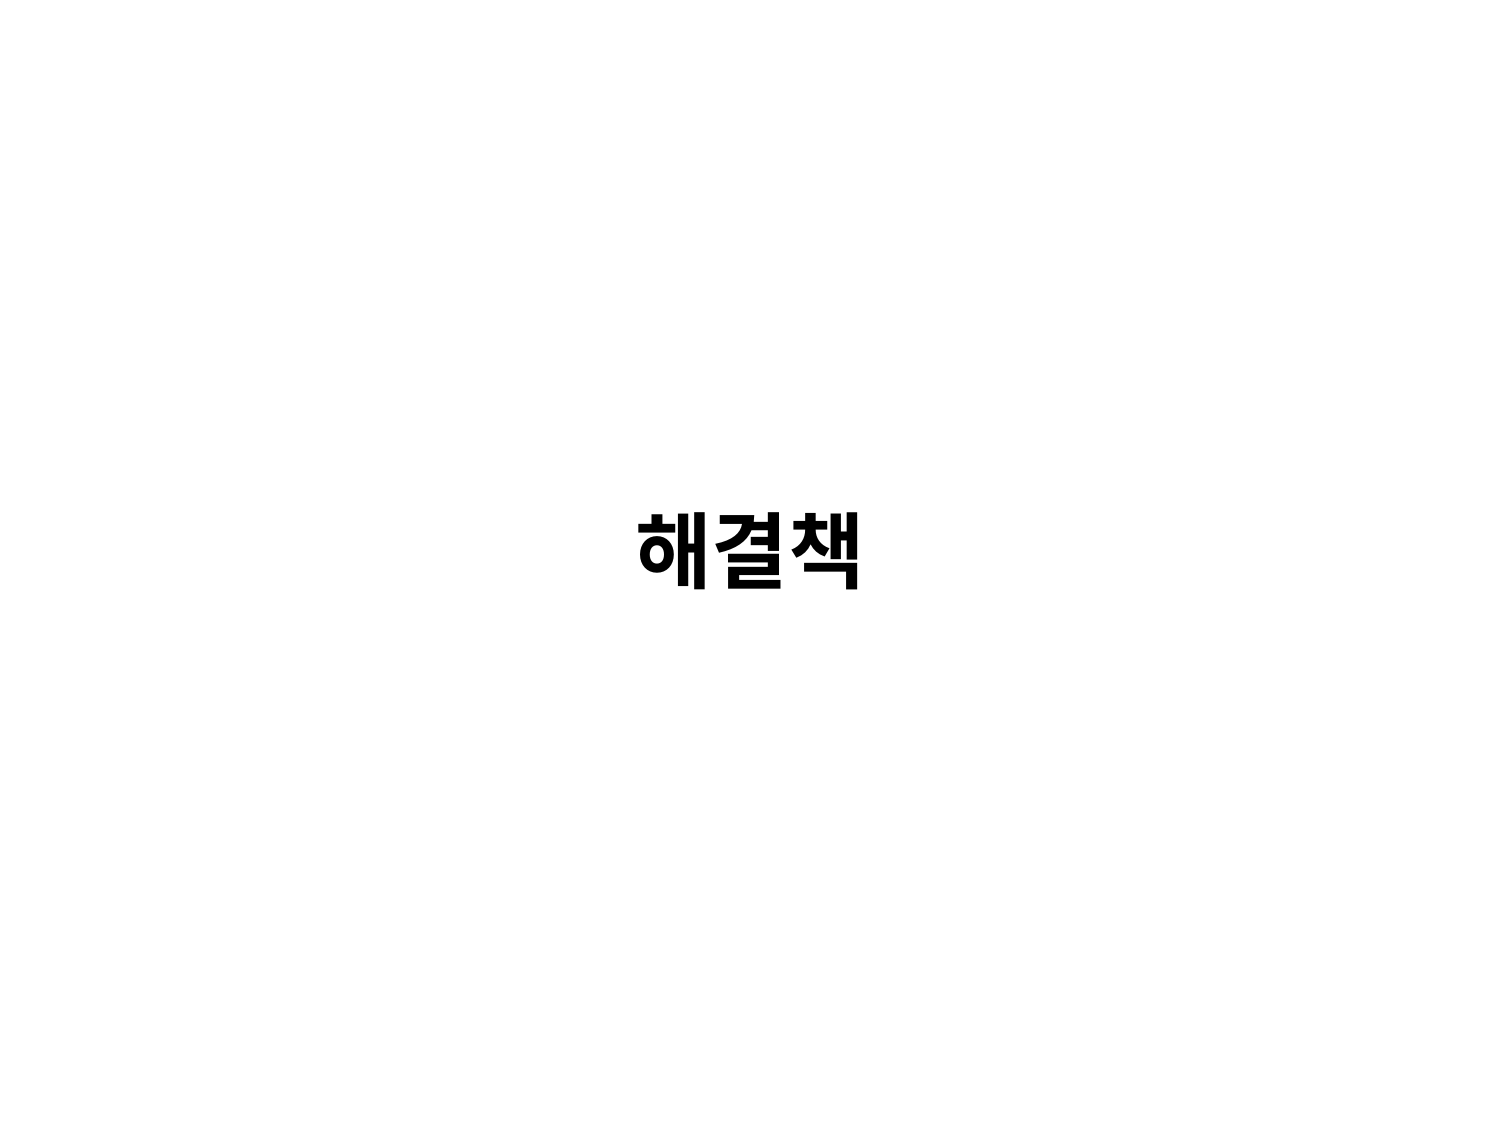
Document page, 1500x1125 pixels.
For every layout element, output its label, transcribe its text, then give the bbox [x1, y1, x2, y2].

list 해결책 [75, 93, 1425, 1005]
